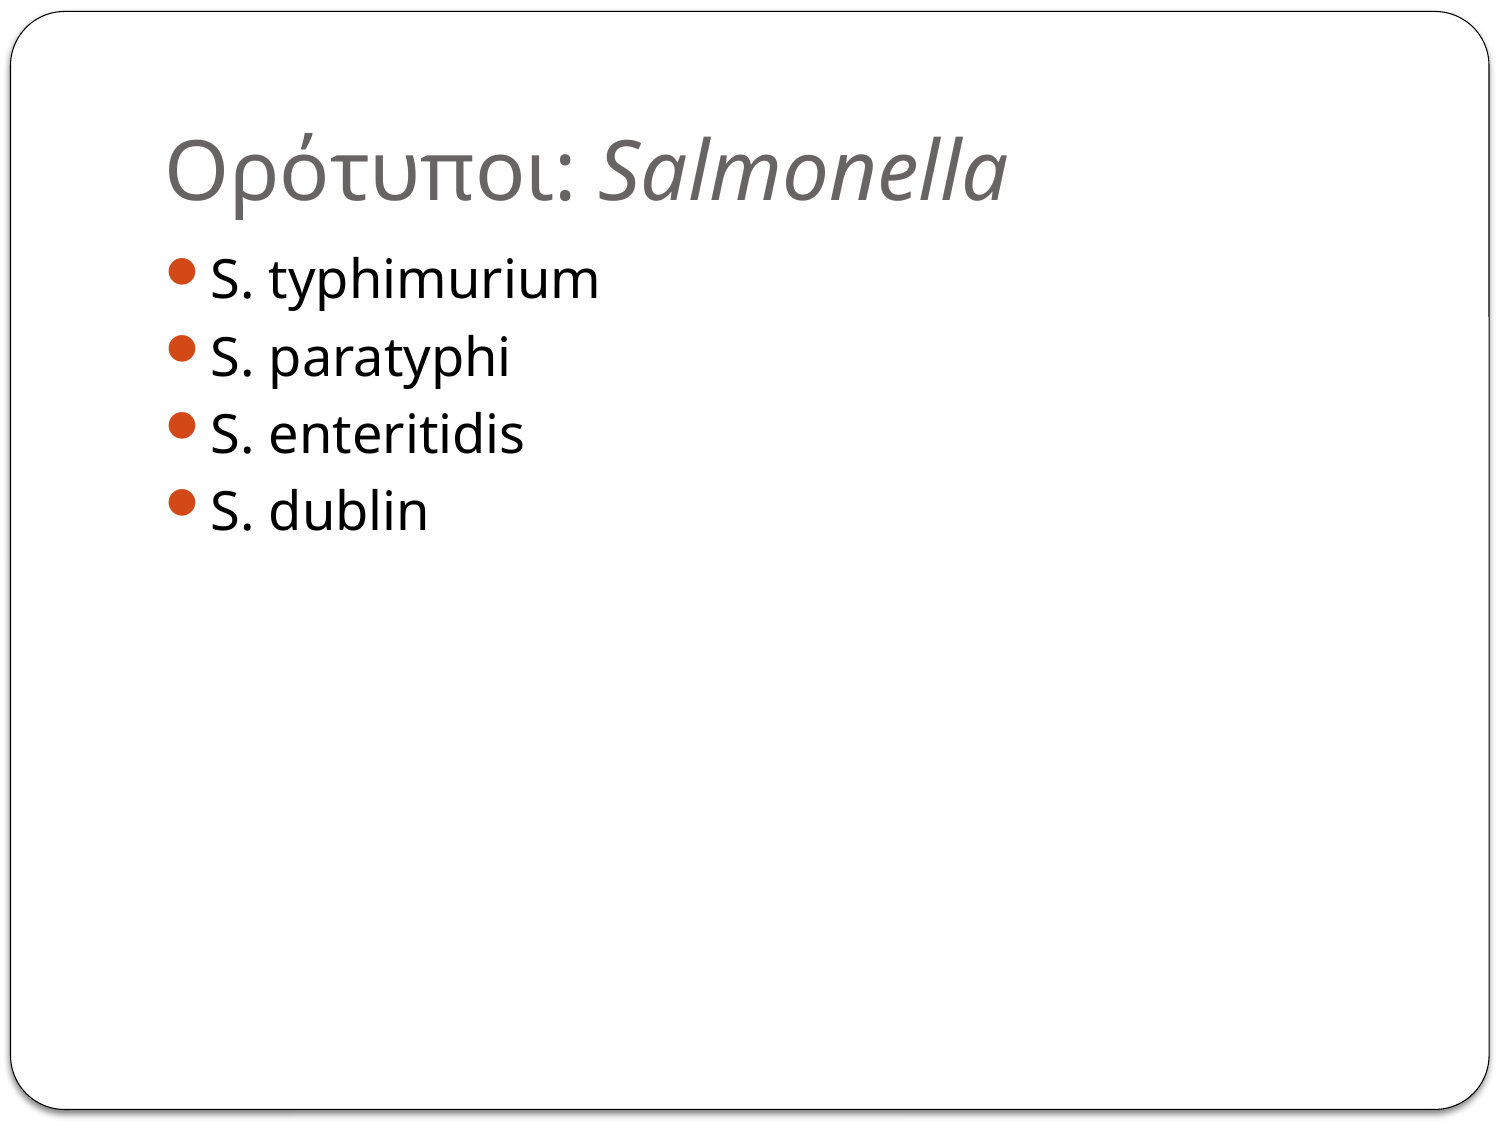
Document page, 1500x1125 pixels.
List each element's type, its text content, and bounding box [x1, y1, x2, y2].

list S. typhimurium S. paratyphi S. enteritidis S. dublin [150, 237, 1425, 988]
title Ορότυποι: Salmonella [150, 45, 1425, 233]
